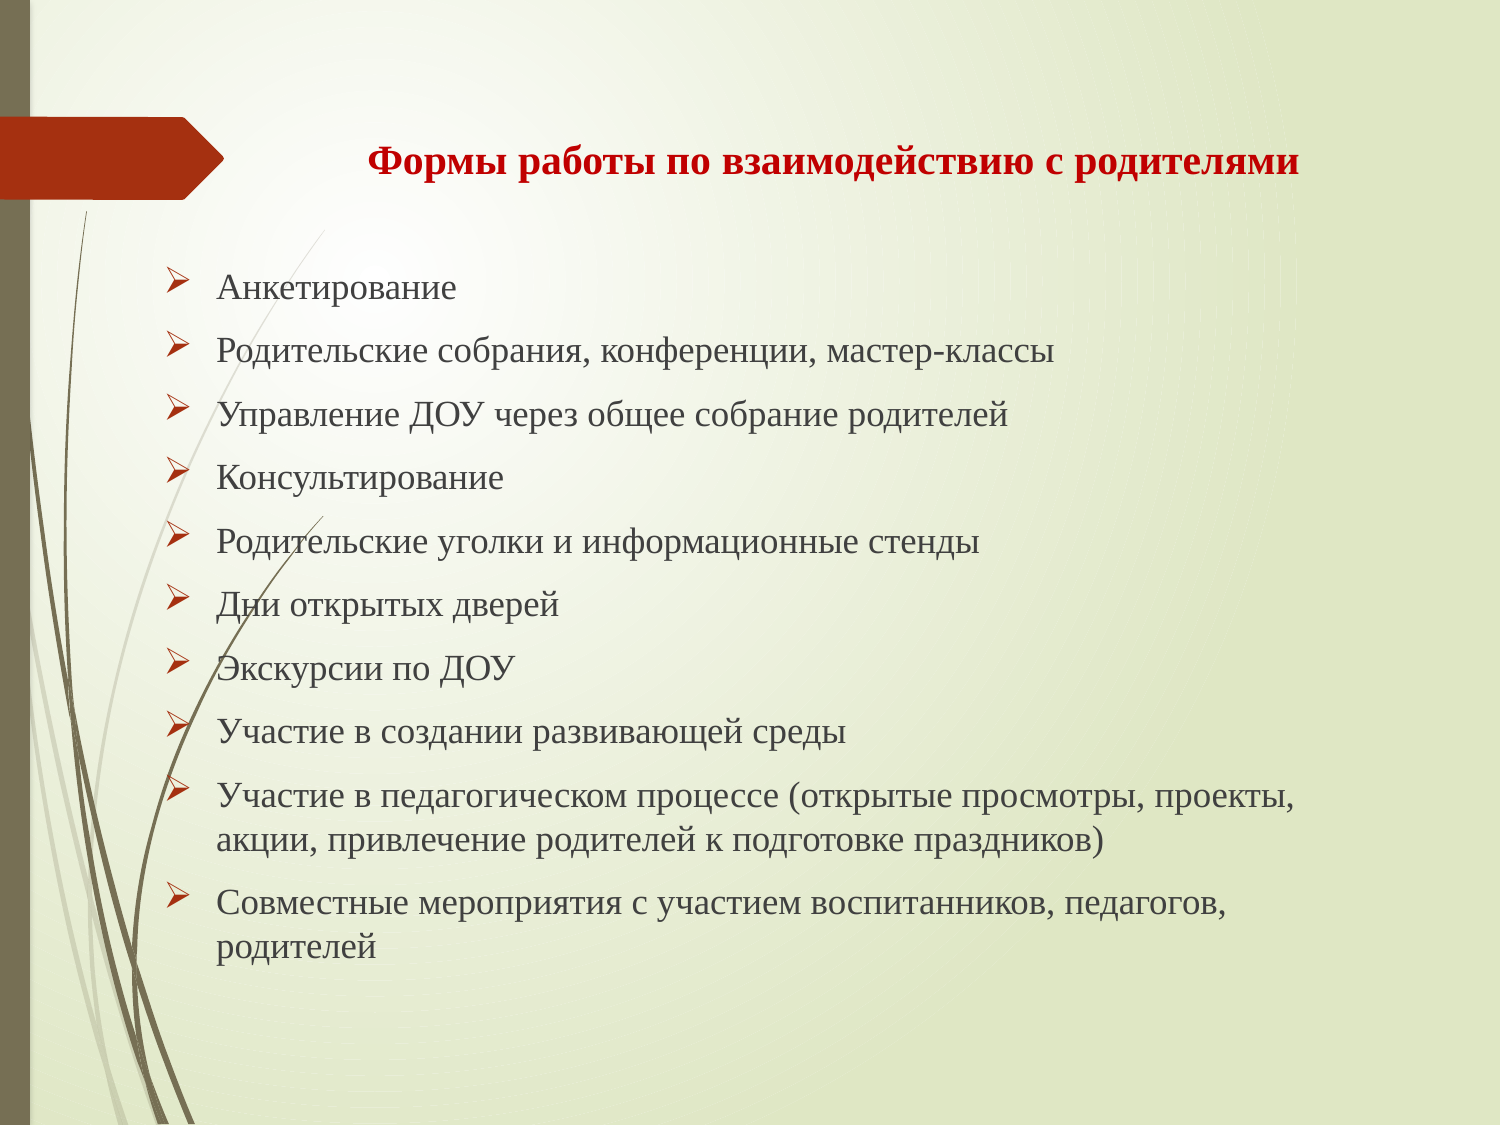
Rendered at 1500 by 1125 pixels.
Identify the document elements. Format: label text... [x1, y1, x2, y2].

list Анкетирование Родительские собрания, конференции, мастер-классы Управление ДОУ через общее собрание родителей Консультирование Родительские уголки и информационные стенды Дни открытых дверей Экскурсии по ДОУ Участие в создании развивающей среды Участие в педагогическом процессе (открытые просмотры, проекты, акции, привлечение родителей к подготовке праздников) Совместные мероприятия с участием воспитанников, педагогов, родителей [148, 255, 1364, 976]
title Формы работы по взаимодействию с родителями [265, 125, 1316, 220]
